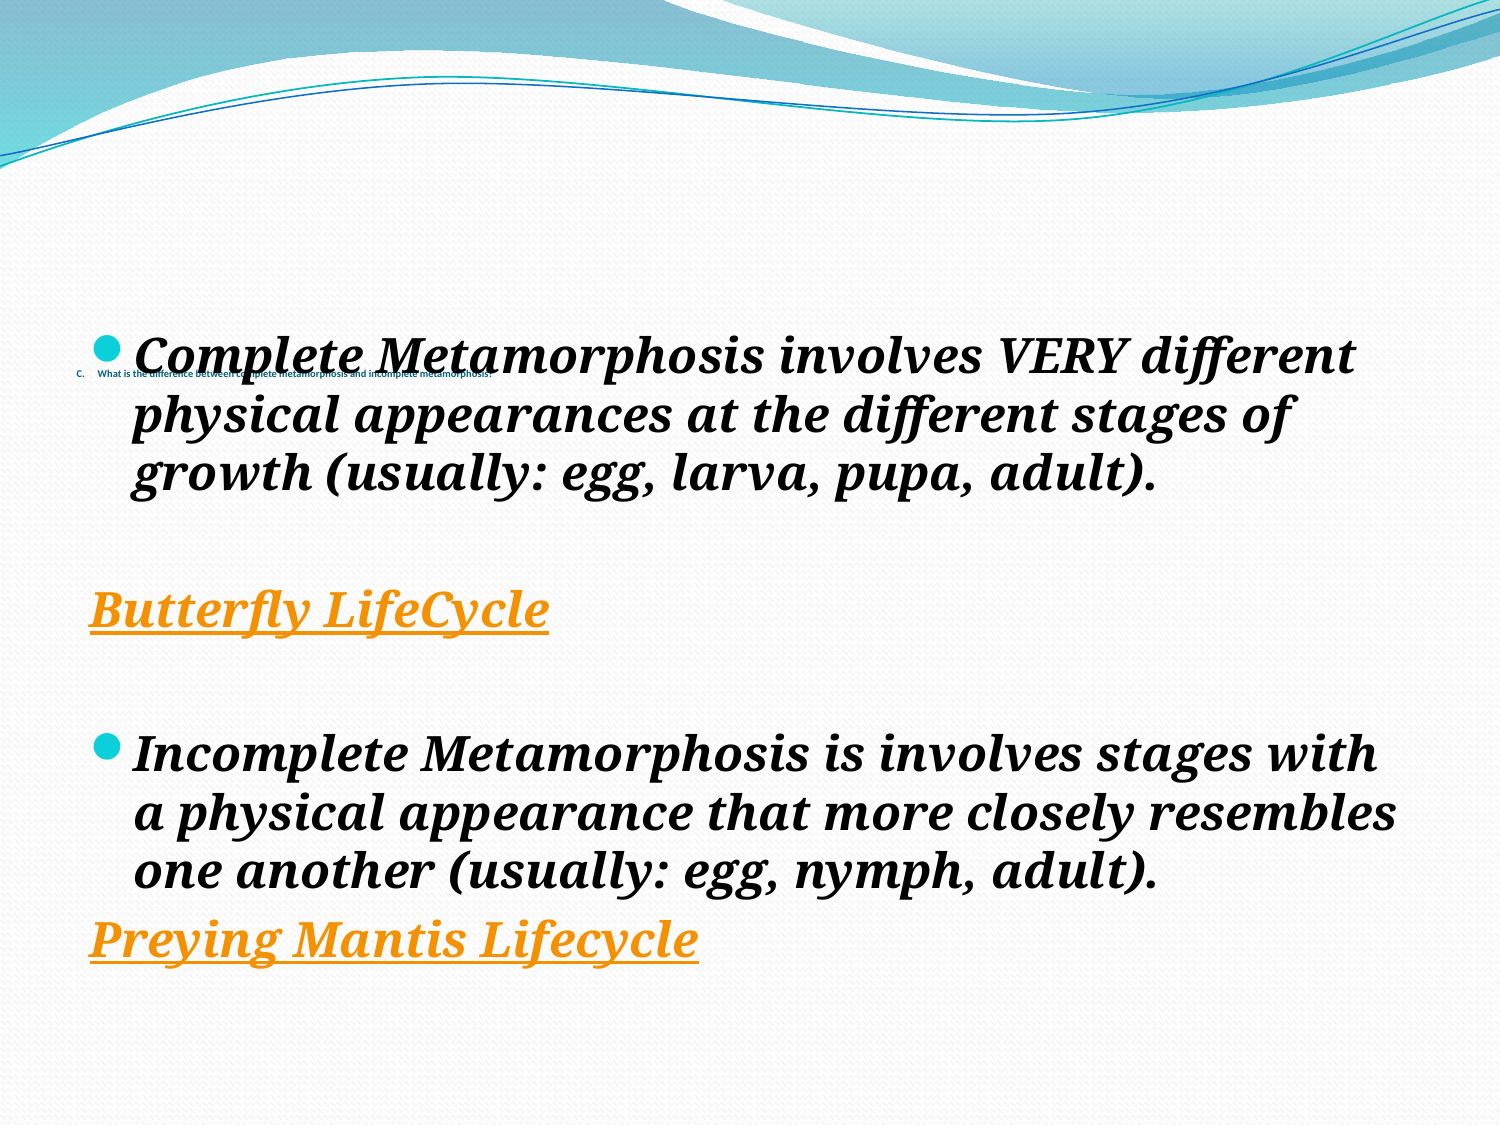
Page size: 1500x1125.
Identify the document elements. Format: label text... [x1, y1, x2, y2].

title C. What is the difference between complete metamorphosis and incomplete metamorphosis? [76, 267, 1427, 398]
list Complete Metamorphosis involves VERY different physical appearances at the different stages of growth (usually: egg, larva, pupa, adult). Butterfly LifeCycle Incomplete Metamorphosis is involves stages with a physical appearance that more closely resembles one another (usually: egg, nymph, adult). Preying Mantis Lifecycle [75, 317, 1425, 1038]
